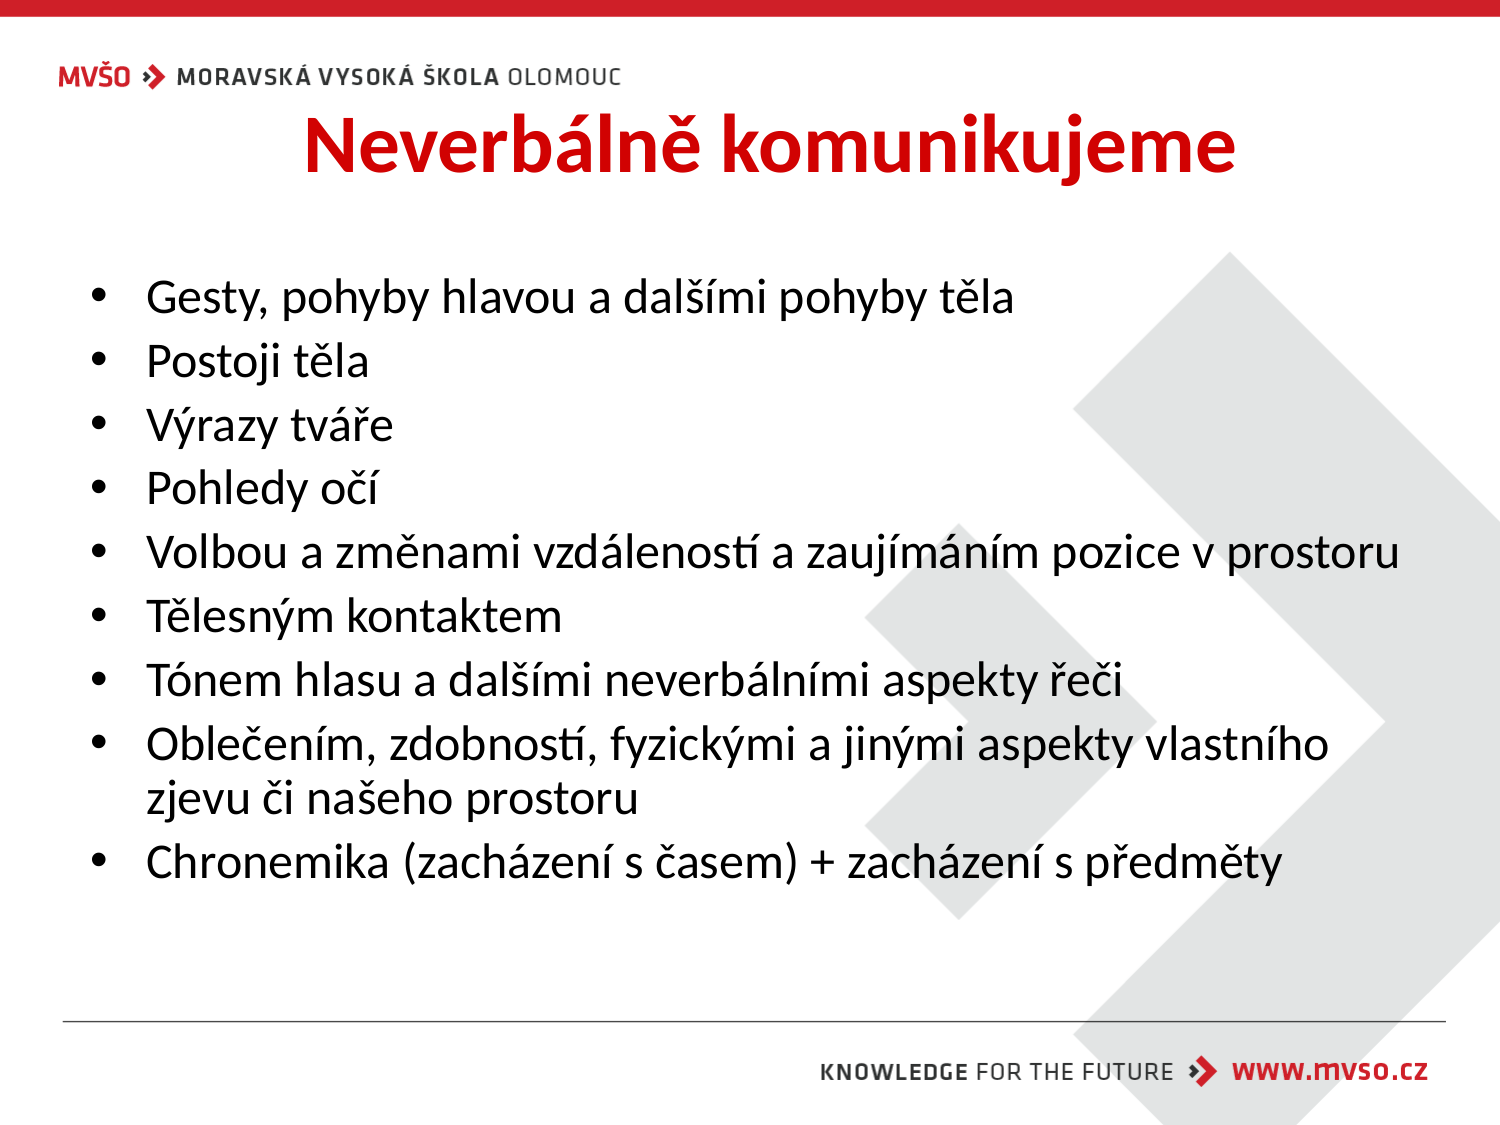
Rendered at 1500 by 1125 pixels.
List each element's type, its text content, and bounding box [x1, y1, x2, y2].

picture [0, 0, 1500, 1125]
title Neverbálně komunikujeme [75, 45, 1425, 233]
list Gesty, pohyby hlavou a dalšími pohyby těla Postoji těla Výrazy tváře Pohledy očí Volbou a změnami vzdáleností a zaujímáním pozice v prostoru Tělesným kontaktem Tónem hlasu a dalšími neverbálními aspekty řeči Oblečením, zdobností, fyzickými a jinými aspekty vlastního zjevu či našeho prostoru Chronemika (zacházení s časem) + zacházení s předměty [75, 262, 1425, 1005]
